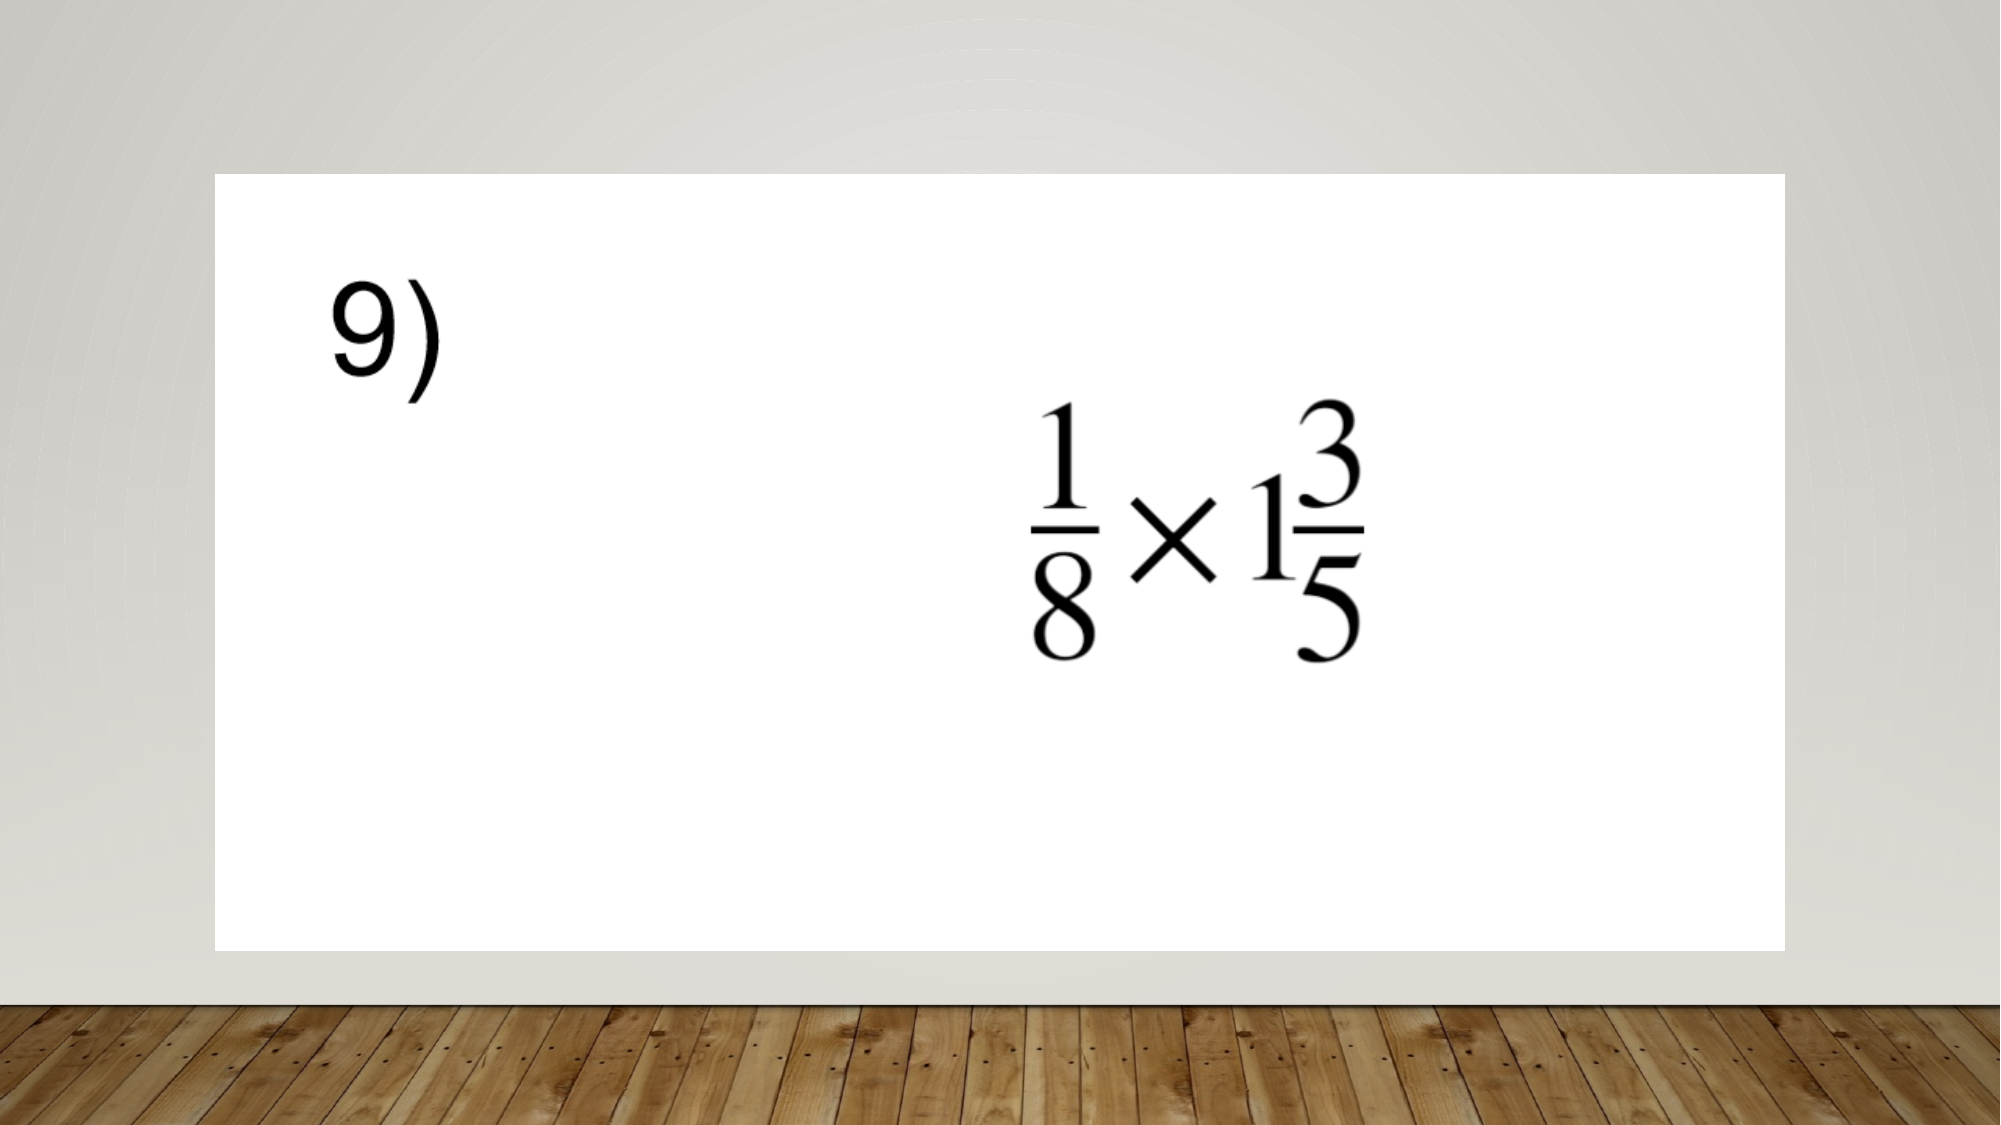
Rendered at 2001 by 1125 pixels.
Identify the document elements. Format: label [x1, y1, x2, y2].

picture [0, 1005, 2000, 1125]
picture [215, 173, 1785, 951]
